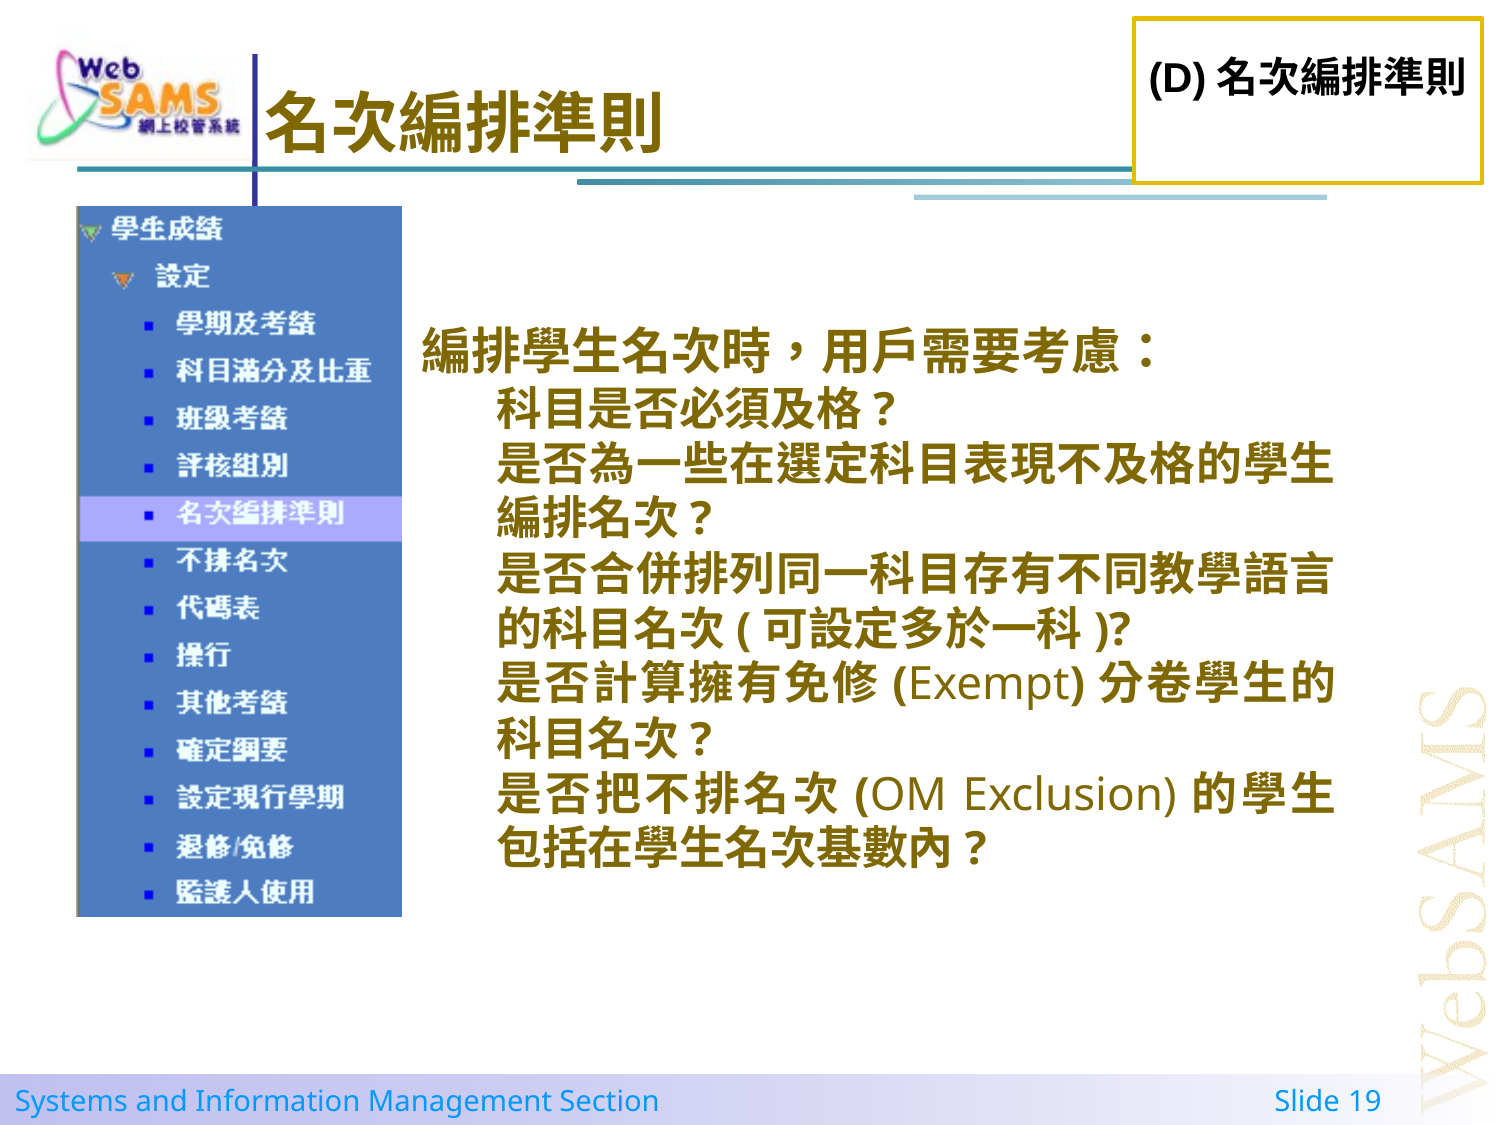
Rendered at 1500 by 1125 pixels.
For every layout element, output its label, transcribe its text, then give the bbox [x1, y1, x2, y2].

picture [27, 29, 253, 161]
picture [76, 206, 403, 918]
text_box 編排學生名次時，用戶需要考慮： 科目是否必須及格? 是否為一些在選定科目表現不及格的學生編排名次? 是否合併排列同一科目存有不同教學語言的科目名次(可設定多於一科)? 是否計算擁有免修(Exempt)分卷學生的科目名次? 是否把不排名次(OM Exclusion)的學生包括在學生名次基數內? [406, 208, 1352, 882]
title 名次編排準則 [249, 56, 865, 169]
picture [1393, 679, 1500, 1074]
text_box (D)名次編排準則 [1132, 16, 1484, 185]
